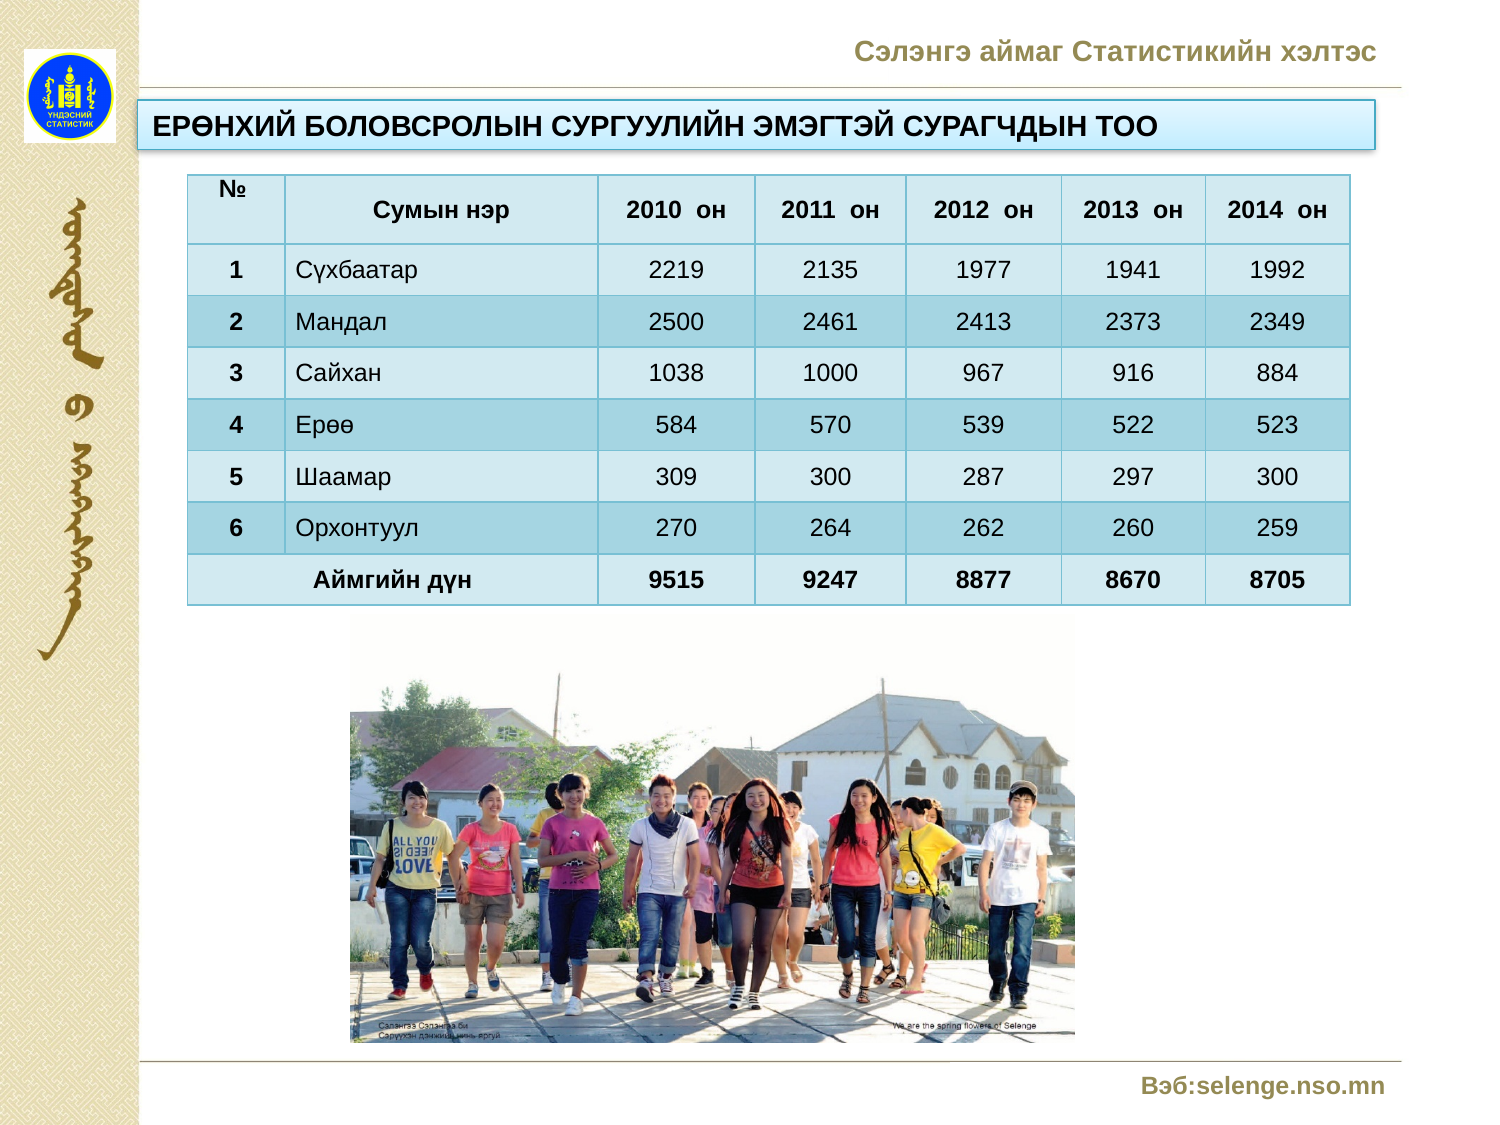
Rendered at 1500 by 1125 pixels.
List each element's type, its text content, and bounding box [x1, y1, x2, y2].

table_cell 523 [1206, 400, 1349, 450]
table_header 2014 он [1206, 176, 1349, 243]
table_cell 1941 [1062, 245, 1205, 295]
table_cell Ерөө [286, 400, 597, 450]
table_cell 1992 [1206, 245, 1349, 295]
table_header Сумын нэр [286, 176, 597, 243]
table_cell 259 [1206, 503, 1349, 553]
table_cell Мандал [286, 296, 597, 346]
table_cell 522 [1062, 400, 1205, 450]
table_cell 5 [188, 451, 284, 501]
table_cell 2461 [756, 296, 905, 346]
table_cell 2349 [1206, 296, 1349, 346]
table_cell 297 [1062, 451, 1205, 501]
table_cell 539 [907, 400, 1061, 450]
table_cell 6 [188, 503, 284, 553]
table_cell 8705 [1206, 555, 1349, 604]
table_cell 1038 [599, 348, 754, 398]
table_header № [188, 176, 284, 243]
table_cell 8670 [1062, 555, 1205, 604]
table_cell 309 [599, 451, 754, 501]
table_cell 584 [599, 400, 754, 450]
text_box ЕРӨНХИЙ БОЛОВСРОЛЫН СУРГУУЛИЙН ЭМЭГТЭЙ СУРАГЧДЫН ТОО [137, 99, 1376, 150]
table_cell 9247 [756, 555, 905, 604]
table_cell 2135 [756, 245, 905, 295]
picture [0, 0, 1500, 1125]
table_cell 287 [907, 451, 1061, 501]
table_cell 300 [756, 451, 905, 501]
table_cell 2 [188, 296, 284, 346]
text_box Сэлэнгэ аймаг Статистикийн хэлтэс [839, 24, 1393, 75]
table_cell 1000 [756, 348, 905, 398]
table_cell 2413 [907, 296, 1061, 346]
table_cell Орхонтуул [286, 503, 597, 553]
table_cell 260 [1062, 503, 1205, 553]
table_cell 916 [1062, 348, 1205, 398]
table_cell 884 [1206, 348, 1349, 398]
table_cell 8877 [907, 555, 1061, 604]
table_cell 1977 [907, 245, 1061, 295]
table_header 2013 он [1062, 176, 1205, 243]
table_cell 9515 [599, 555, 754, 604]
table_header 2011 он [756, 176, 905, 243]
table_cell Сүхбаатар [286, 245, 597, 295]
table_cell 270 [599, 503, 754, 553]
table_cell 3 [188, 348, 284, 398]
table_cell 967 [907, 348, 1061, 398]
table_header 2012 он [907, 176, 1061, 243]
table_cell 300 [1206, 451, 1349, 501]
table_cell 262 [907, 503, 1061, 553]
table_header 2010 он [599, 176, 754, 243]
table_cell 2373 [1062, 296, 1205, 346]
table_cell 570 [756, 400, 905, 450]
table_cell 1 [188, 245, 284, 295]
table_cell 4 [188, 400, 284, 450]
table_cell 2219 [599, 245, 754, 295]
table_cell 264 [756, 503, 905, 553]
table_cell 2500 [599, 296, 754, 346]
table_cell Аймгийн дүн [188, 555, 597, 604]
table_cell Шаамар [286, 451, 597, 501]
table_cell Сайхан [286, 348, 597, 398]
